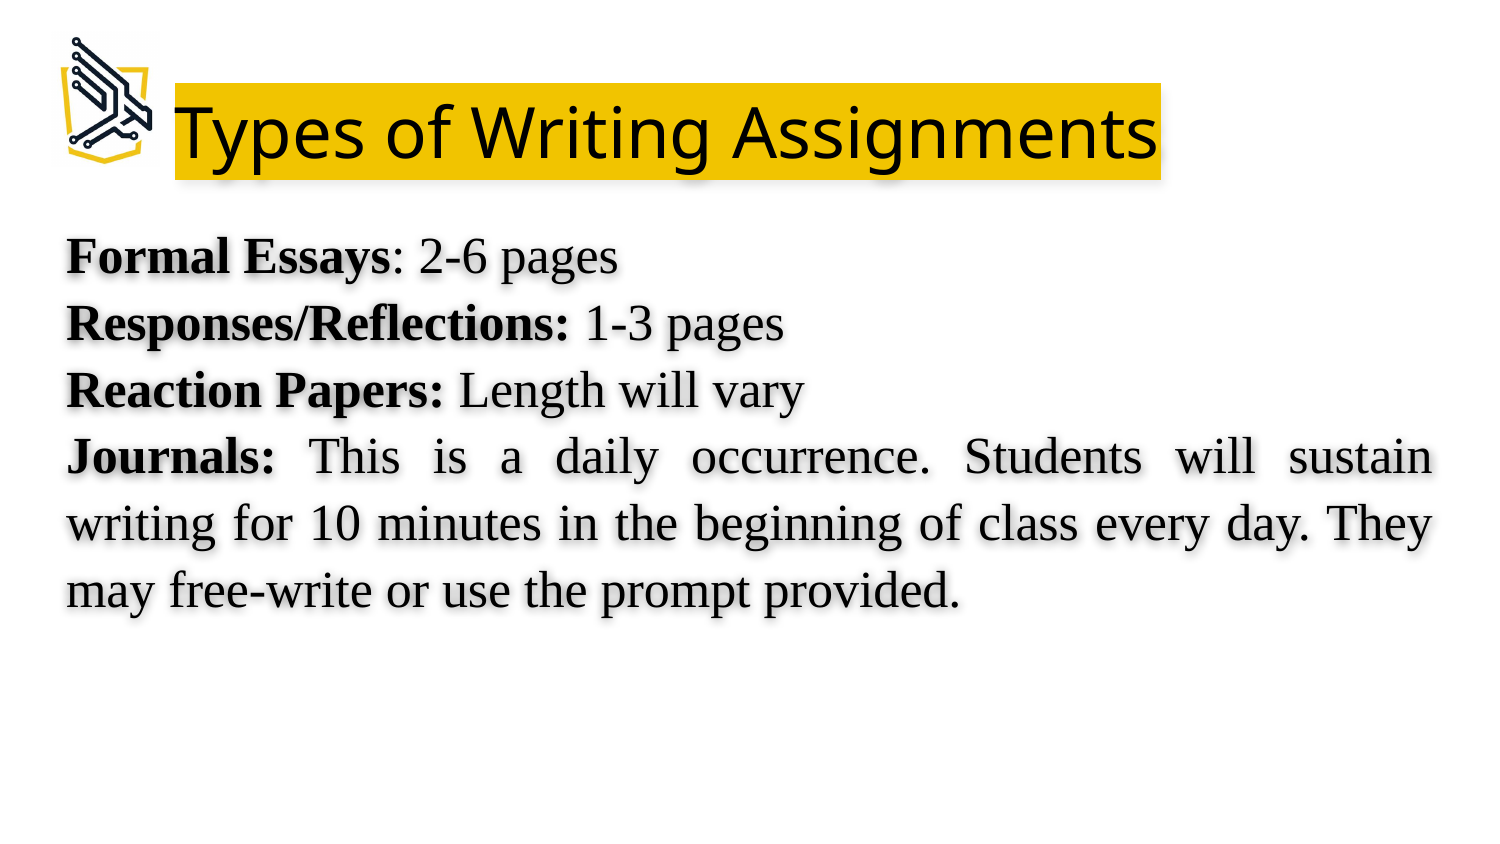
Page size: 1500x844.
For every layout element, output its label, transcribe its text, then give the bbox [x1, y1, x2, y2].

list Formal Essays: 2-6 pages Responses/Reflections: 1-3 pages Reaction Papers: Length will vary Journals: This is a daily occurrence. Students will sustain writing for 10 minutes in the beginning of class every day. They may free-write or use the prompt provided. [51, 202, 1449, 750]
picture [51, 31, 160, 167]
title Types of Writing Assignments [159, 72, 1449, 167]
